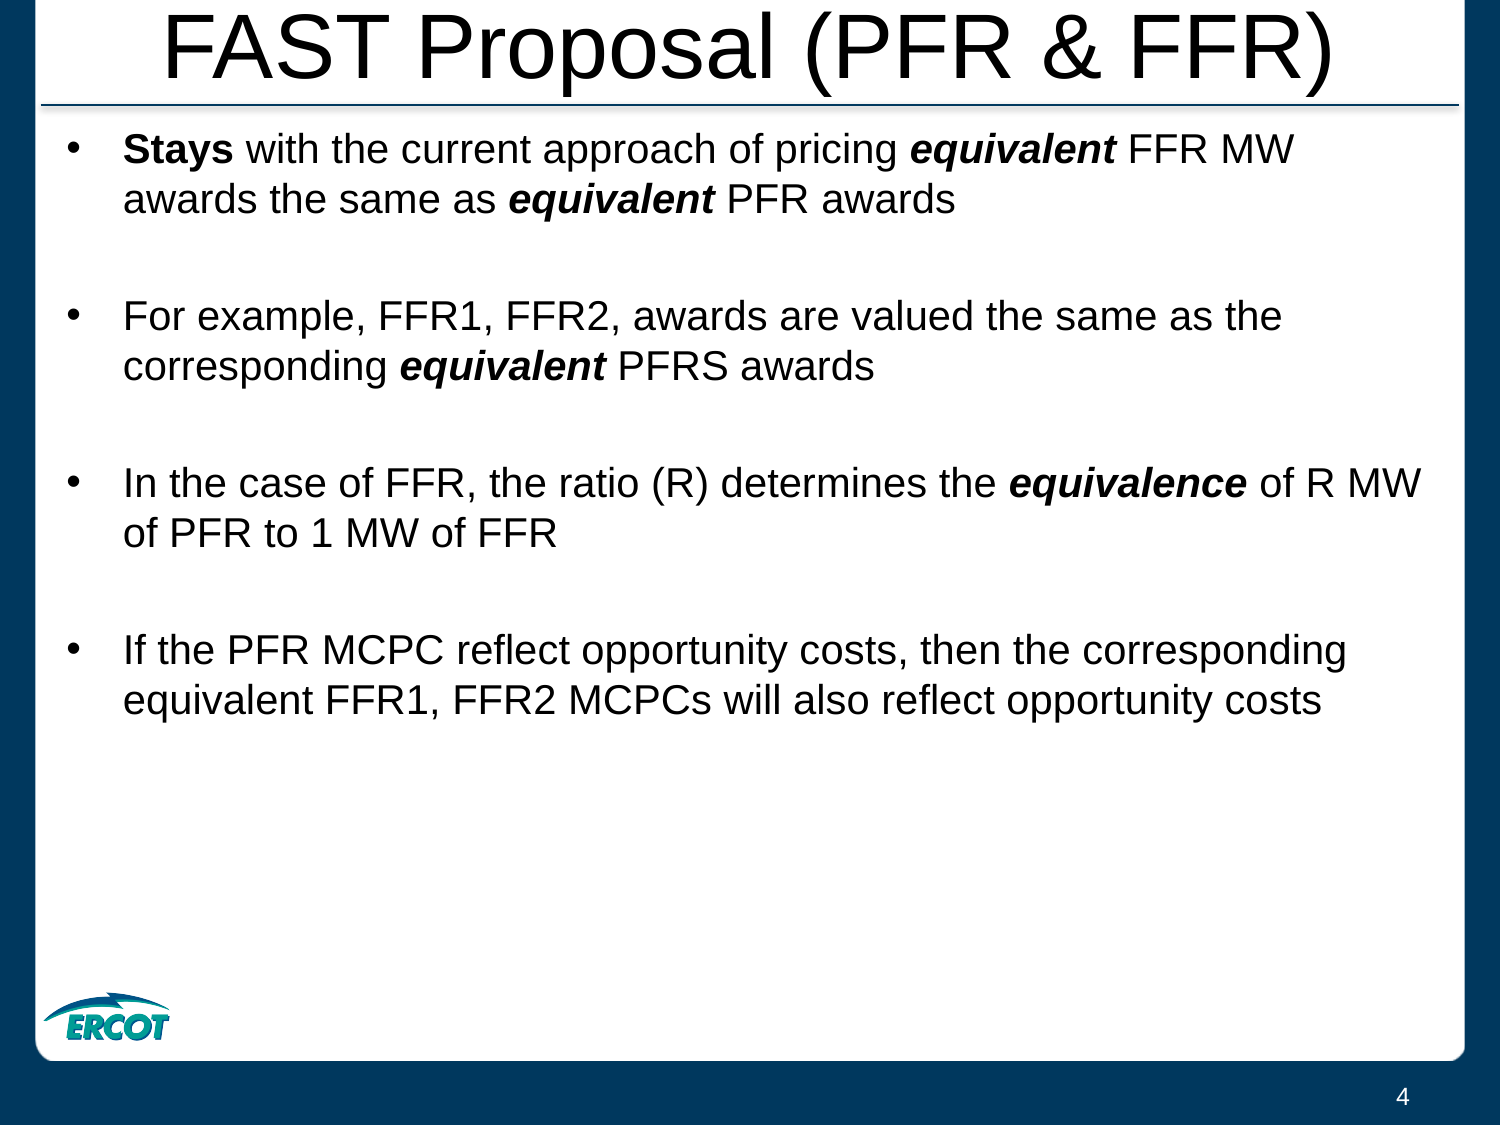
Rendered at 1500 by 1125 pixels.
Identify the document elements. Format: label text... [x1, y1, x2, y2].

slide_number 4 [1074, 1065, 1425, 1125]
list Stays with the current approach of pricing equivalent FFR MW awards the same as equivalent PFR awards For example, FFR1, FFR2, awards are valued the same as the corresponding equivalent PFRS awards In the case of FFR, the ratio (R) determines the equivalence of R MW of PFR to 1 MW of FFR If the PFR MCPC reflect opportunity costs, then the corresponding equivalent FFR1, FFR2 MCPCs will also reflect opportunity costs [51, 114, 1447, 955]
title FAST Proposal (PFR & FFR) [75, 0, 1425, 109]
picture [40, 988, 175, 1045]
